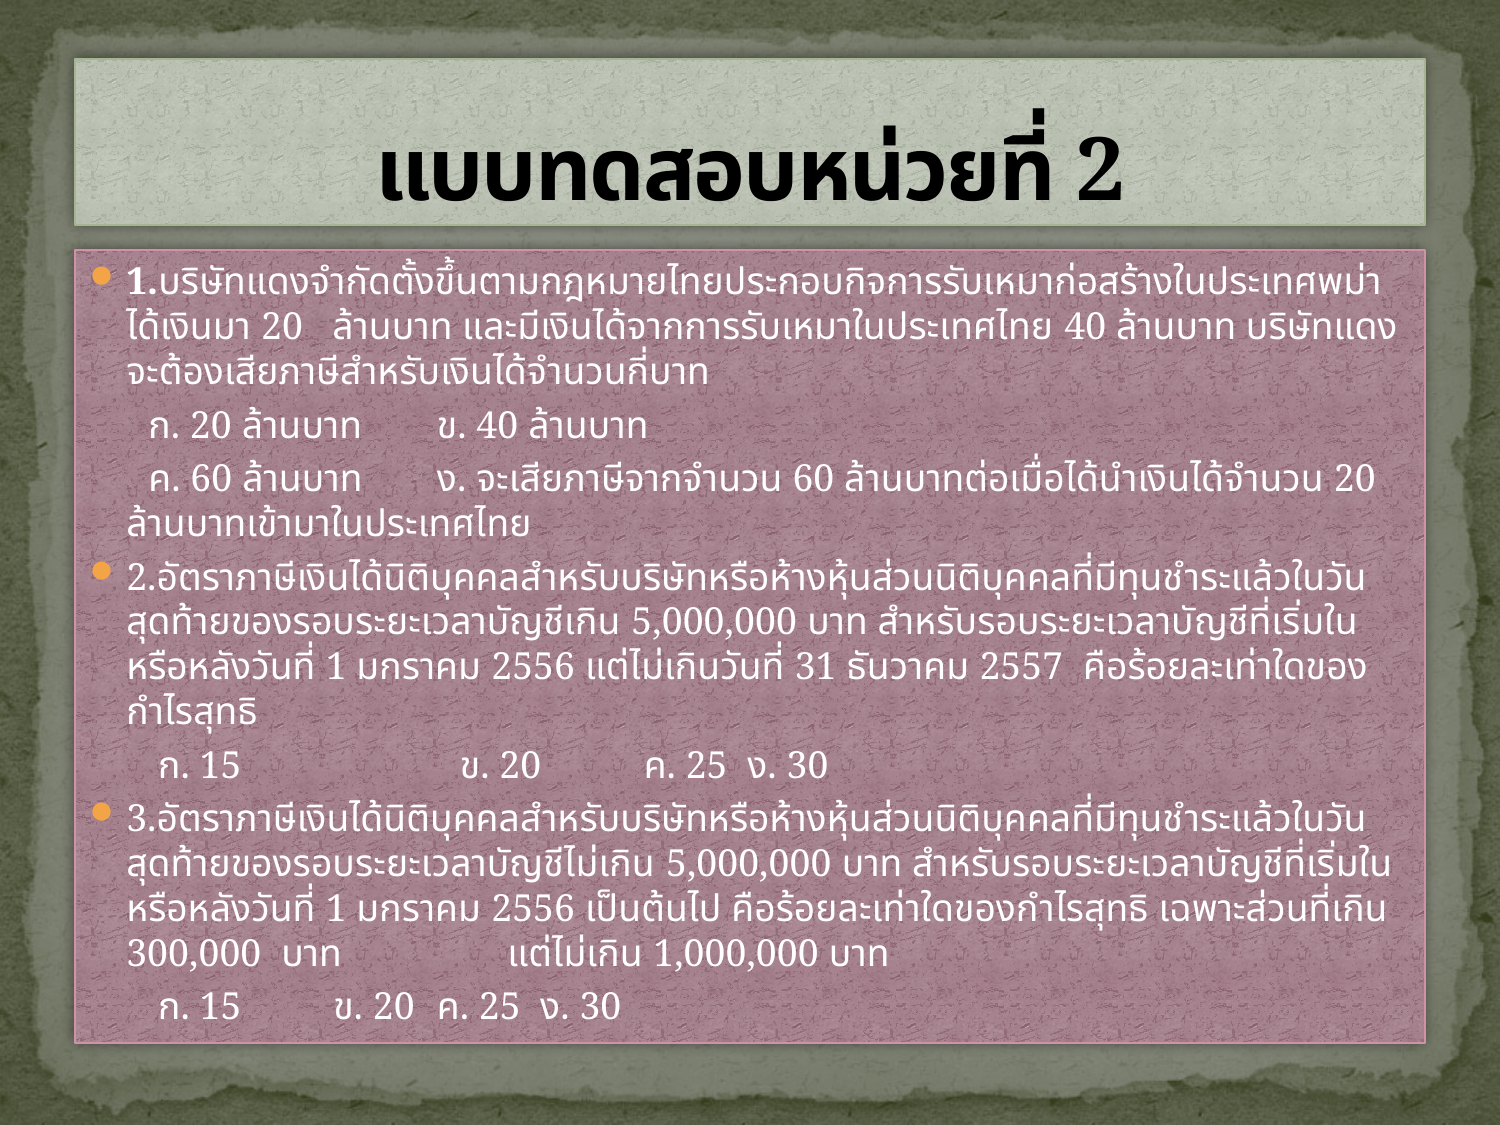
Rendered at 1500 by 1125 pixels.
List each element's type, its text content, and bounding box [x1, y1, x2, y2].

list 1.บริษัทแดงจำกัดตั้งขึ้นตามกฎหมายไทยประกอบกิจการรับเหมาก่อสร้างในประเทศพม่าได้เงินมา 20 ล้านบาท และมีเงินได้จากการรับเหมาในประเทศไทย 40 ล้านบาท บริษัทแดงจะต้องเสียภาษีสำหรับเงินได้จำนวนกี่บาท ก. 20 ล้านบาท ข. 40 ล้านบาท ค. 60 ล้านบาท ง. จะเสียภาษีจากจำนวน 60 ล้านบาทต่อเมื่อได้นำเงินได้จำนวน 20 ล้านบาทเข้ามาในประเทศไทย 2.อัตราภาษีเงินได้นิติบุคคลสำหรับบริษัทหรือห้างหุ้นส่วนนิติบุคคลที่มีทุนชำระแล้วในวันสุดท้ายของรอบระยะเวลาบัญชีเกิน 5,000,000 บาท สำหรับรอบระยะเวลาบัญชีที่เริ่มในหรือหลังวันที่ 1 มกราคม 2556 แต่ไม่เกินวันที่ 31 ธันวาคม 2557 คือร้อยละเท่าใดของกำไรสุทธิ ก. 15 ข. 20 ค. 25 ง. 30 3.อัตราภาษีเงินได้นิติบุคคลสำหรับบริษัทหรือห้างหุ้นส่วนนิติบุคคลที่มีทุนชำระแล้วในวันสุดท้ายของรอบระยะเวลาบัญชีไม่เกิน 5,000,000 บาท สำหรับรอบระยะเวลาบัญชีที่เริ่มในหรือหลังวันที่ 1 มกราคม 2556 เป็นต้นไป คือร้อยละเท่าใดของกำไรสุทธิ เฉพาะส่วนที่เกิน 300,000 บาท แต่ไม่เกิน 1,000,000 บาท ก. 15 ข. 20 ค. 25 ง. 30 [74, 249, 1426, 1044]
title แบบทดสอบหน่วยที่ 2 [74, 58, 1426, 226]
